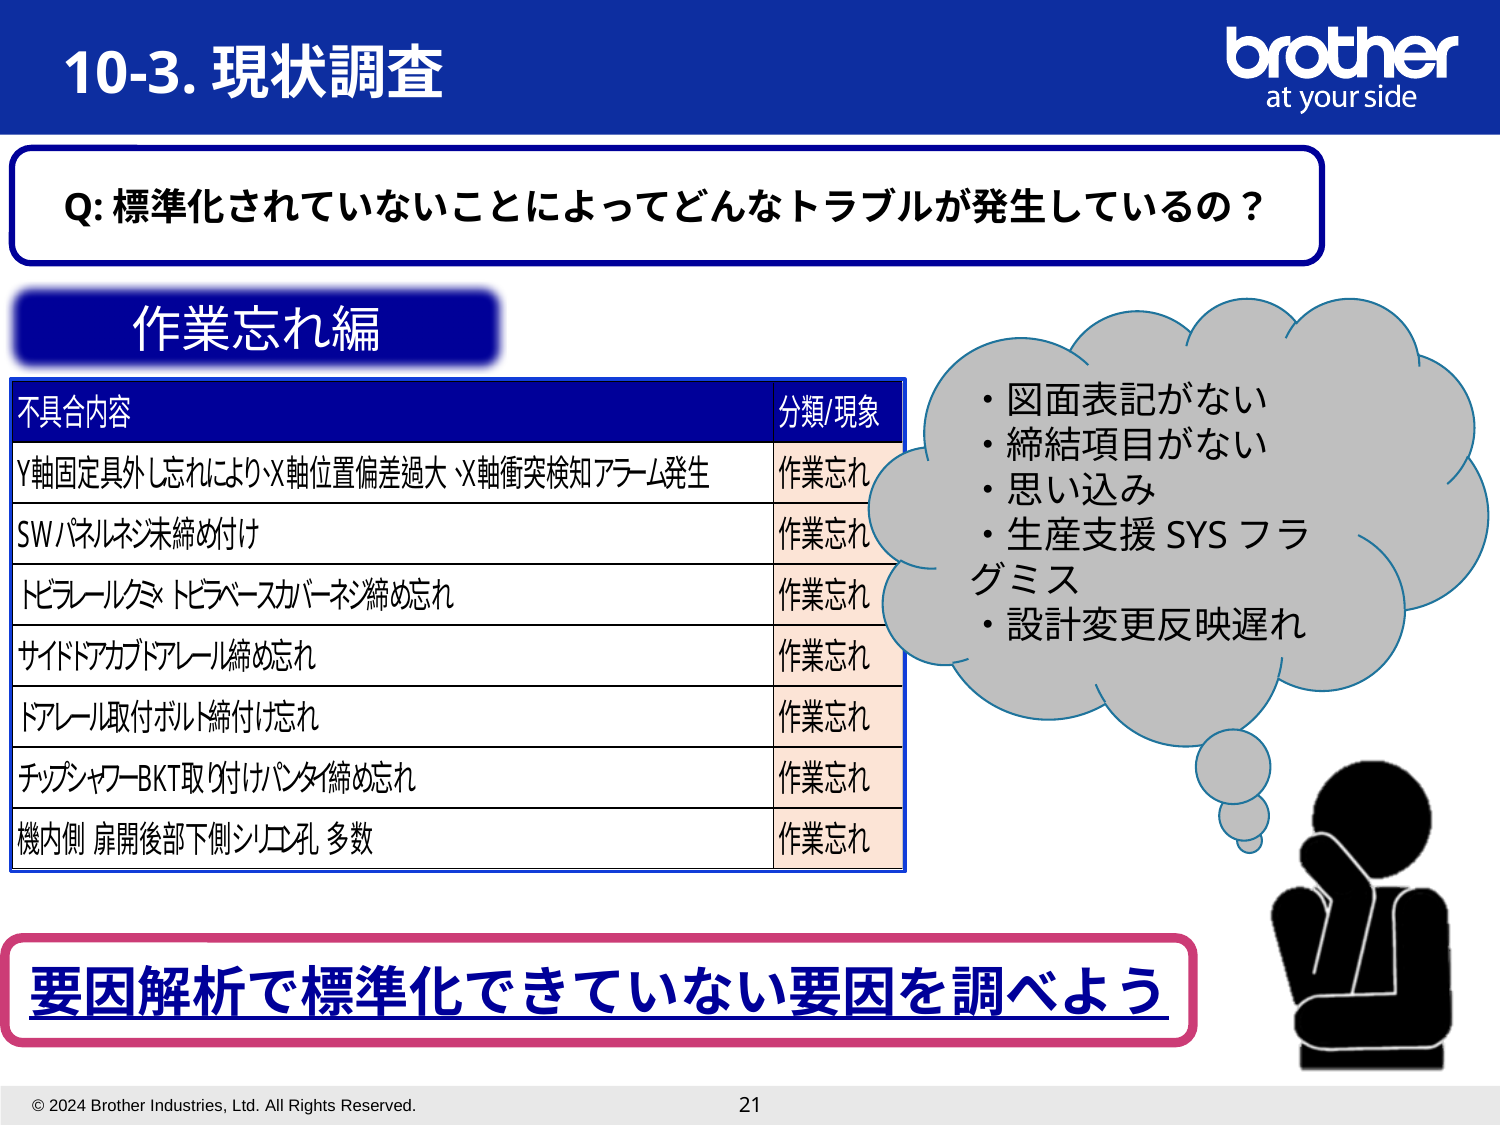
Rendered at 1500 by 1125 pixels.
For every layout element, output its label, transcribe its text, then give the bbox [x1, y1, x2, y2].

picture [11, 380, 904, 871]
text_box 要因解析で標準化できていない要因を調べよう [3, 936, 1047, 1044]
text_box 作業忘れ編 [20, 296, 493, 359]
slide_number 21 [712, 1085, 789, 1125]
title 10-3.現状調査 [47, 25, 1176, 115]
text_box Q:標準化されていないことによってどんなトラブルが発生しているの？ [10, 146, 1324, 265]
text_box ・図面表記がない ・締結項目がない ・思い込み ・生産支援SYSフラグミス ・設計変更反映遅れ [904, 297, 1490, 721]
picture [1047, 686, 1500, 1125]
